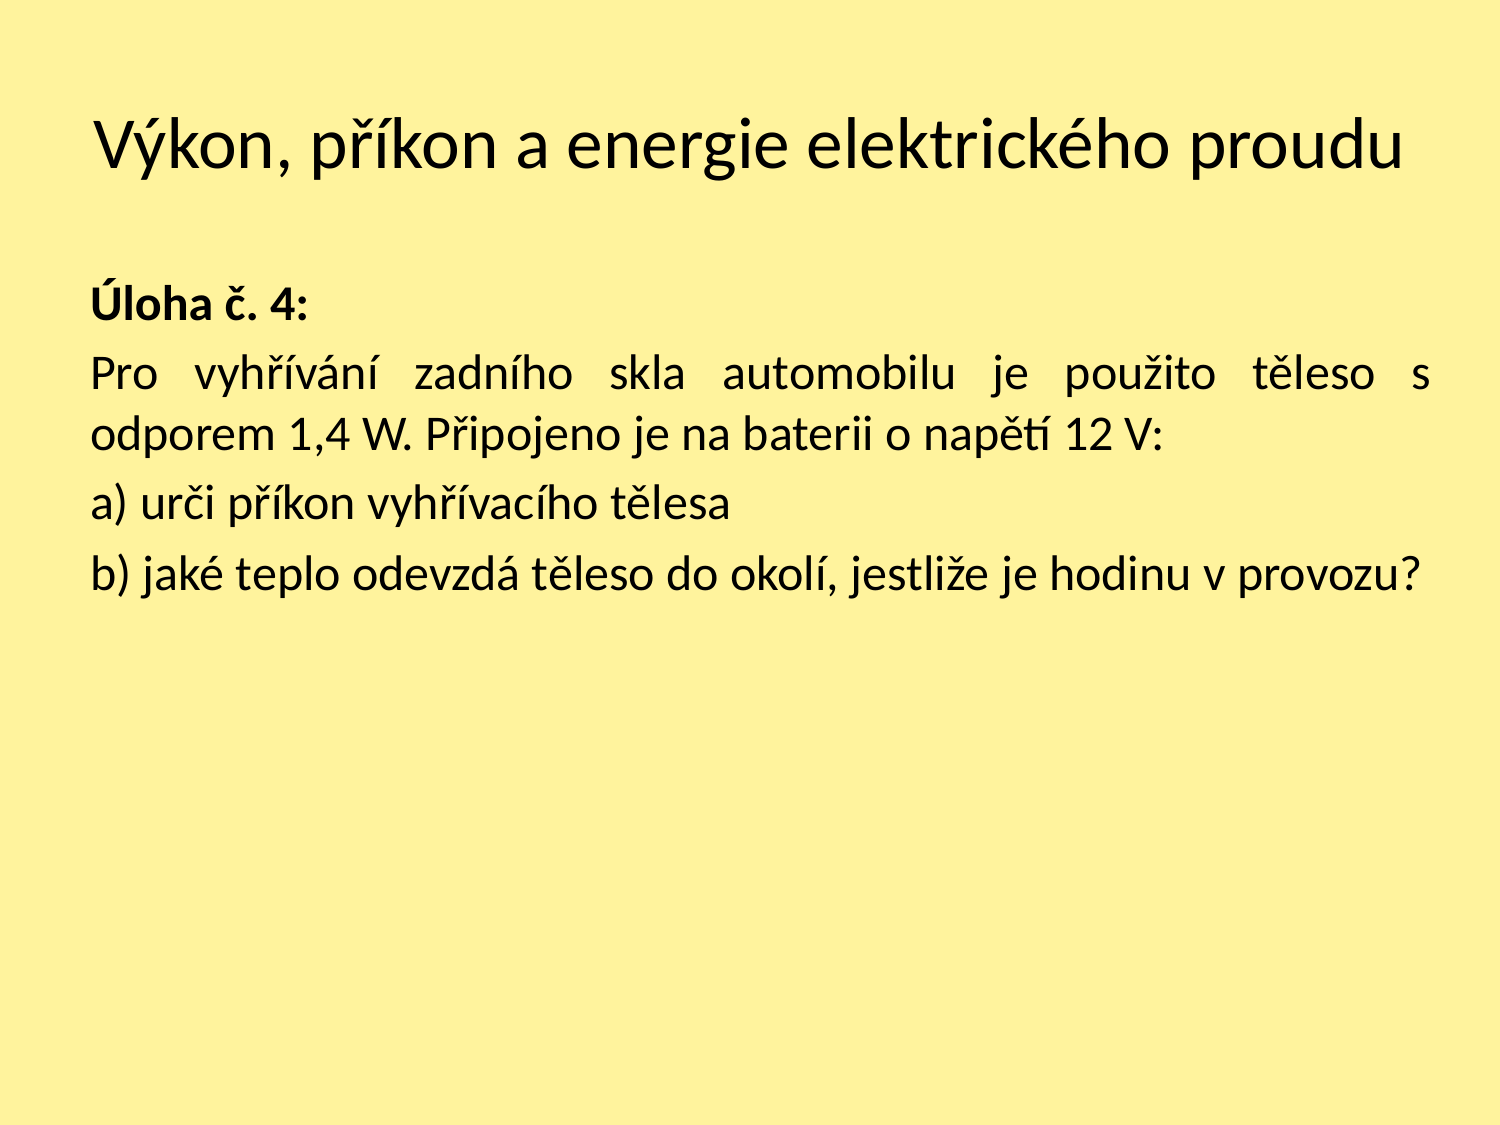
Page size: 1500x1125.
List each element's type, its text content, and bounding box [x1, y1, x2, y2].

list Úloha č. 4: Pro vyhřívání zadního skla automobilu je použito těleso s odporem 1,4 W. Připojeno je na baterii o napětí 12 V: a) urči příkon vyhřívacího tělesa b) jaké teplo odevzdá těleso do okolí, jestliže je hodinu v provozu? [75, 262, 1447, 1005]
title Výkon, příkon a energie elektrického proudu [75, 45, 1425, 233]
